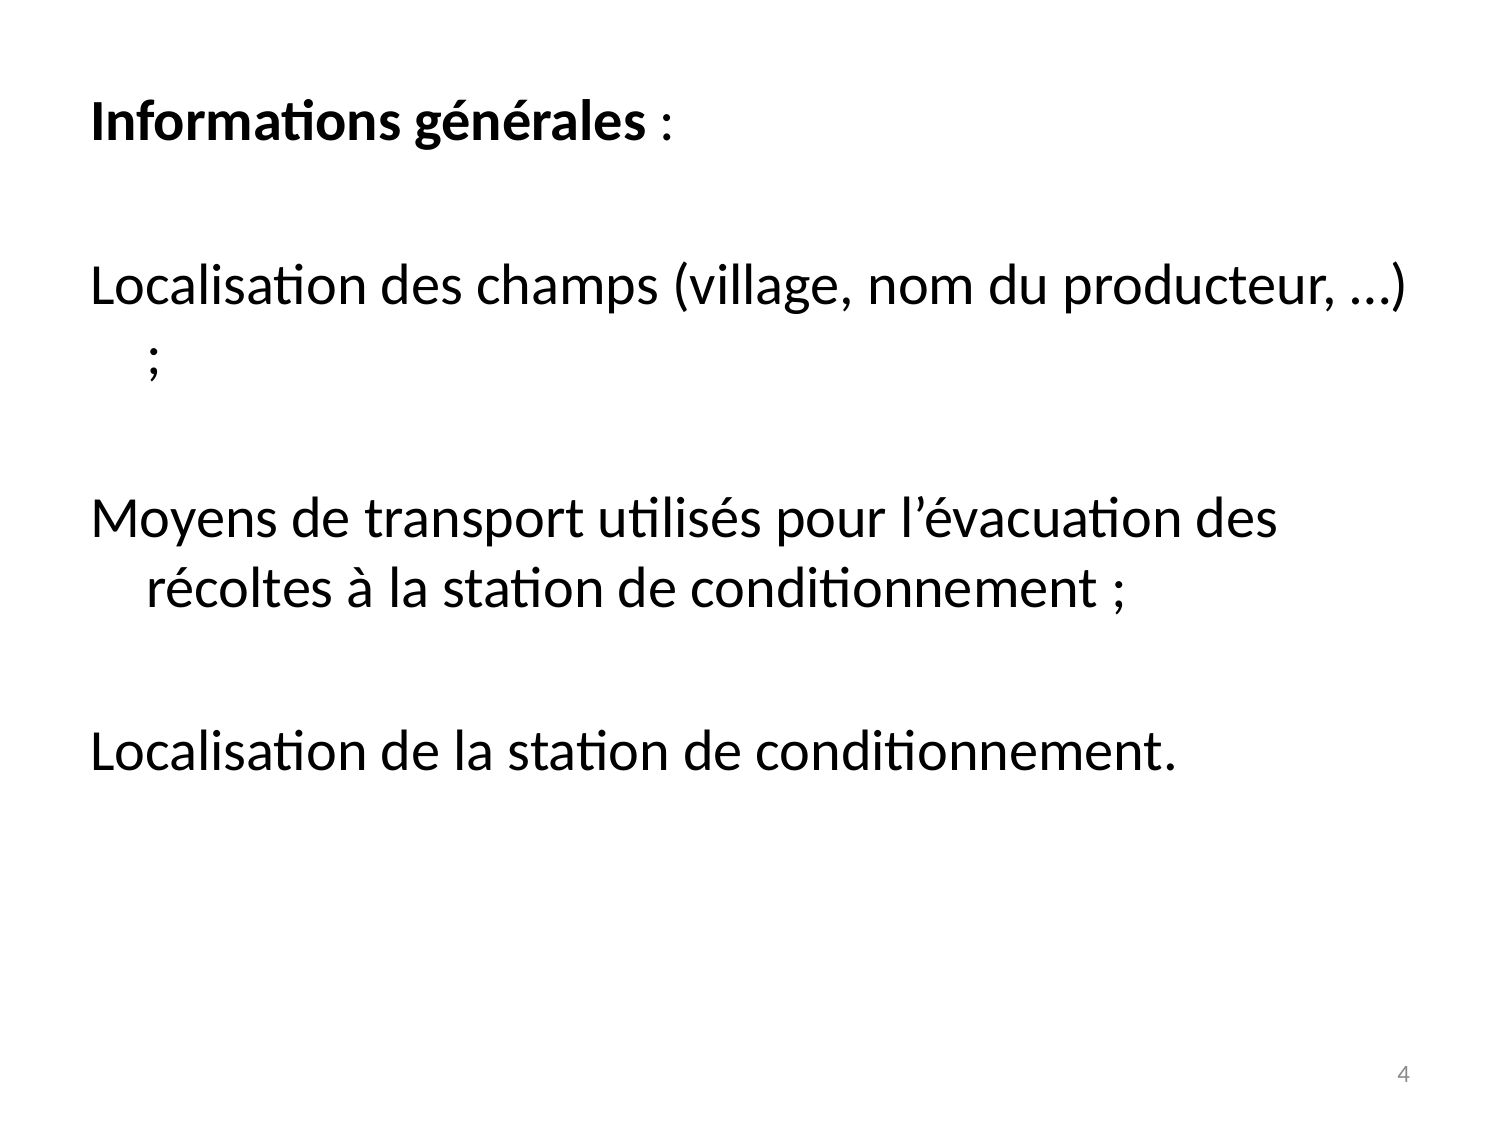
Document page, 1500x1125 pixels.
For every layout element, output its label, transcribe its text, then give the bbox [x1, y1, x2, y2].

slide_number 4 [1074, 1042, 1425, 1103]
list Informations générales : Localisation des champs (village, nom du producteur, …) ; Moyens de transport utilisés pour l’évacuation des récoltes à la station de conditionnement ; Localisation de la station de conditionnement. [75, 75, 1425, 1005]
